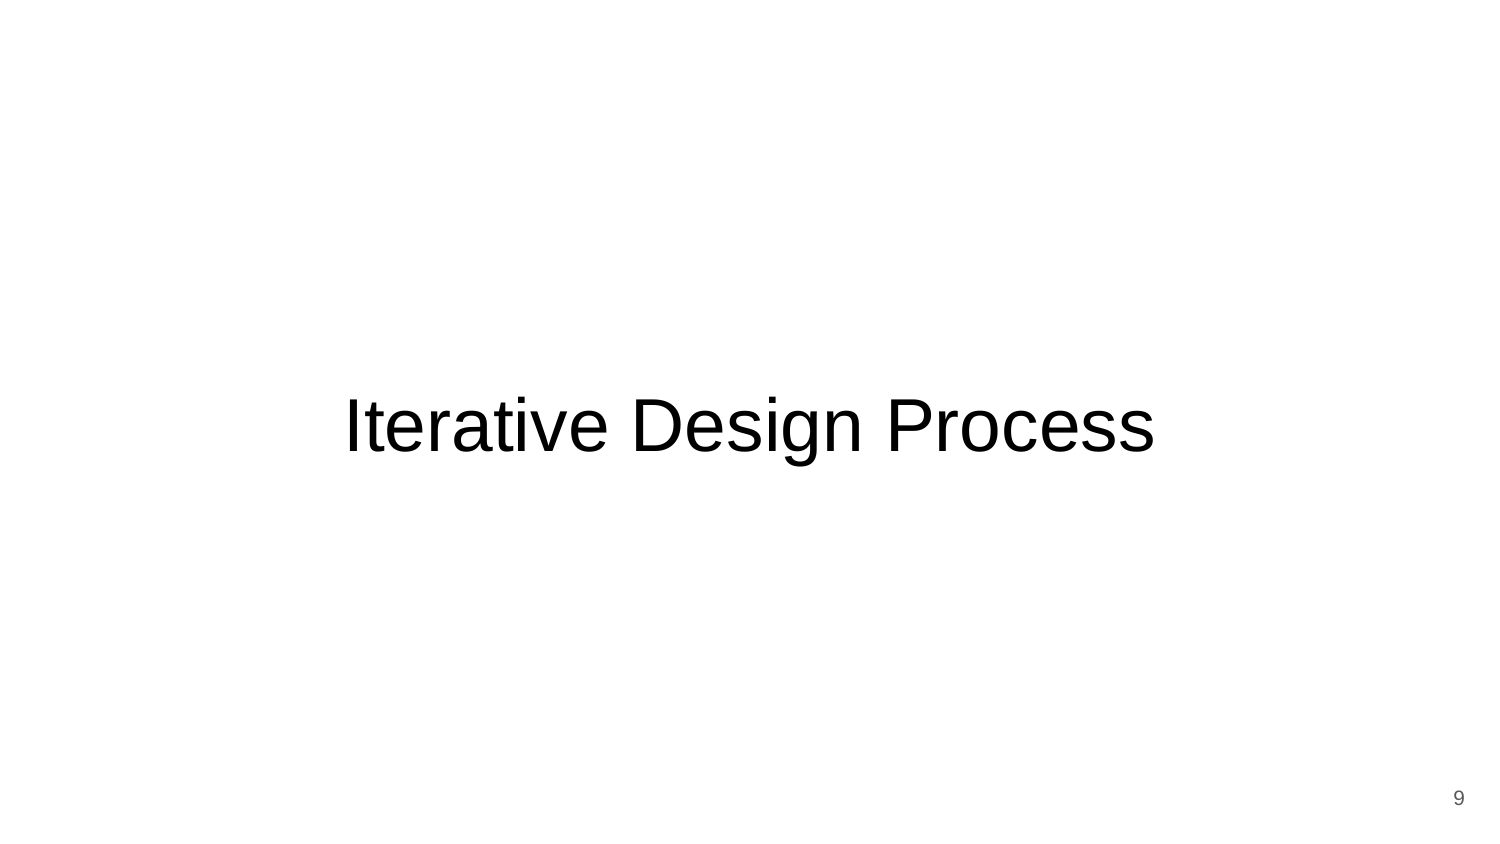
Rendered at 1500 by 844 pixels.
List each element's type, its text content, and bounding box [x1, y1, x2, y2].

slide_number ‹#› [1389, 764, 1480, 830]
title Iterative Design Process [51, 352, 1449, 491]
